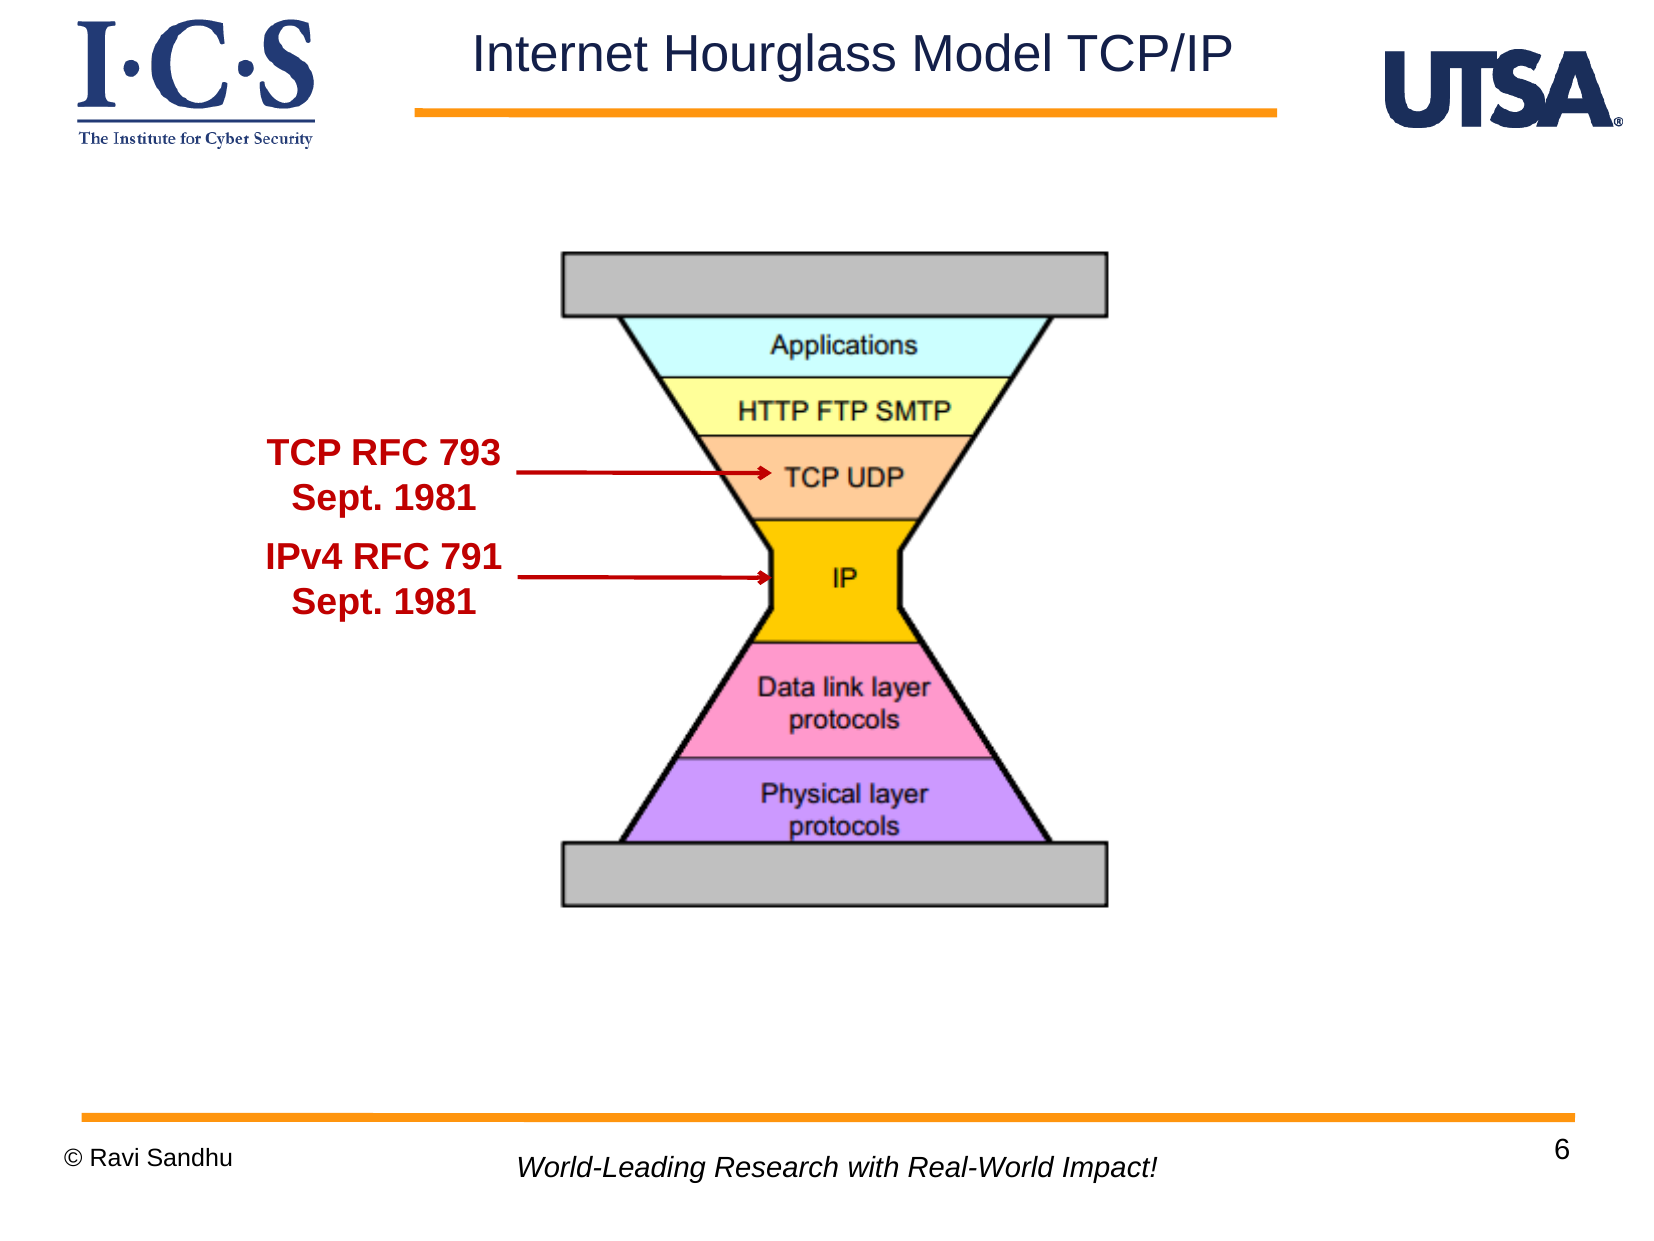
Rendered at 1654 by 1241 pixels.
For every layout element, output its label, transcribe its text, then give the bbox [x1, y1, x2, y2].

text_box Internet Hourglass Model TCP/IP [426, 8, 1280, 93]
text_box © Ravi Sandhu [64, 1141, 450, 1206]
text_box TCP RFC 793 Sept. 1981 [251, 419, 517, 525]
text_box World-Leading Research with Real-World Impact! [502, 1141, 1173, 1190]
picture [545, 237, 1127, 918]
text_box IPv4 RFC 791 Sept. 1981 [250, 524, 518, 630]
picture [1385, 49, 1623, 128]
slide_number 6 [1181, 1125, 1575, 1219]
picture [73, 0, 317, 151]
